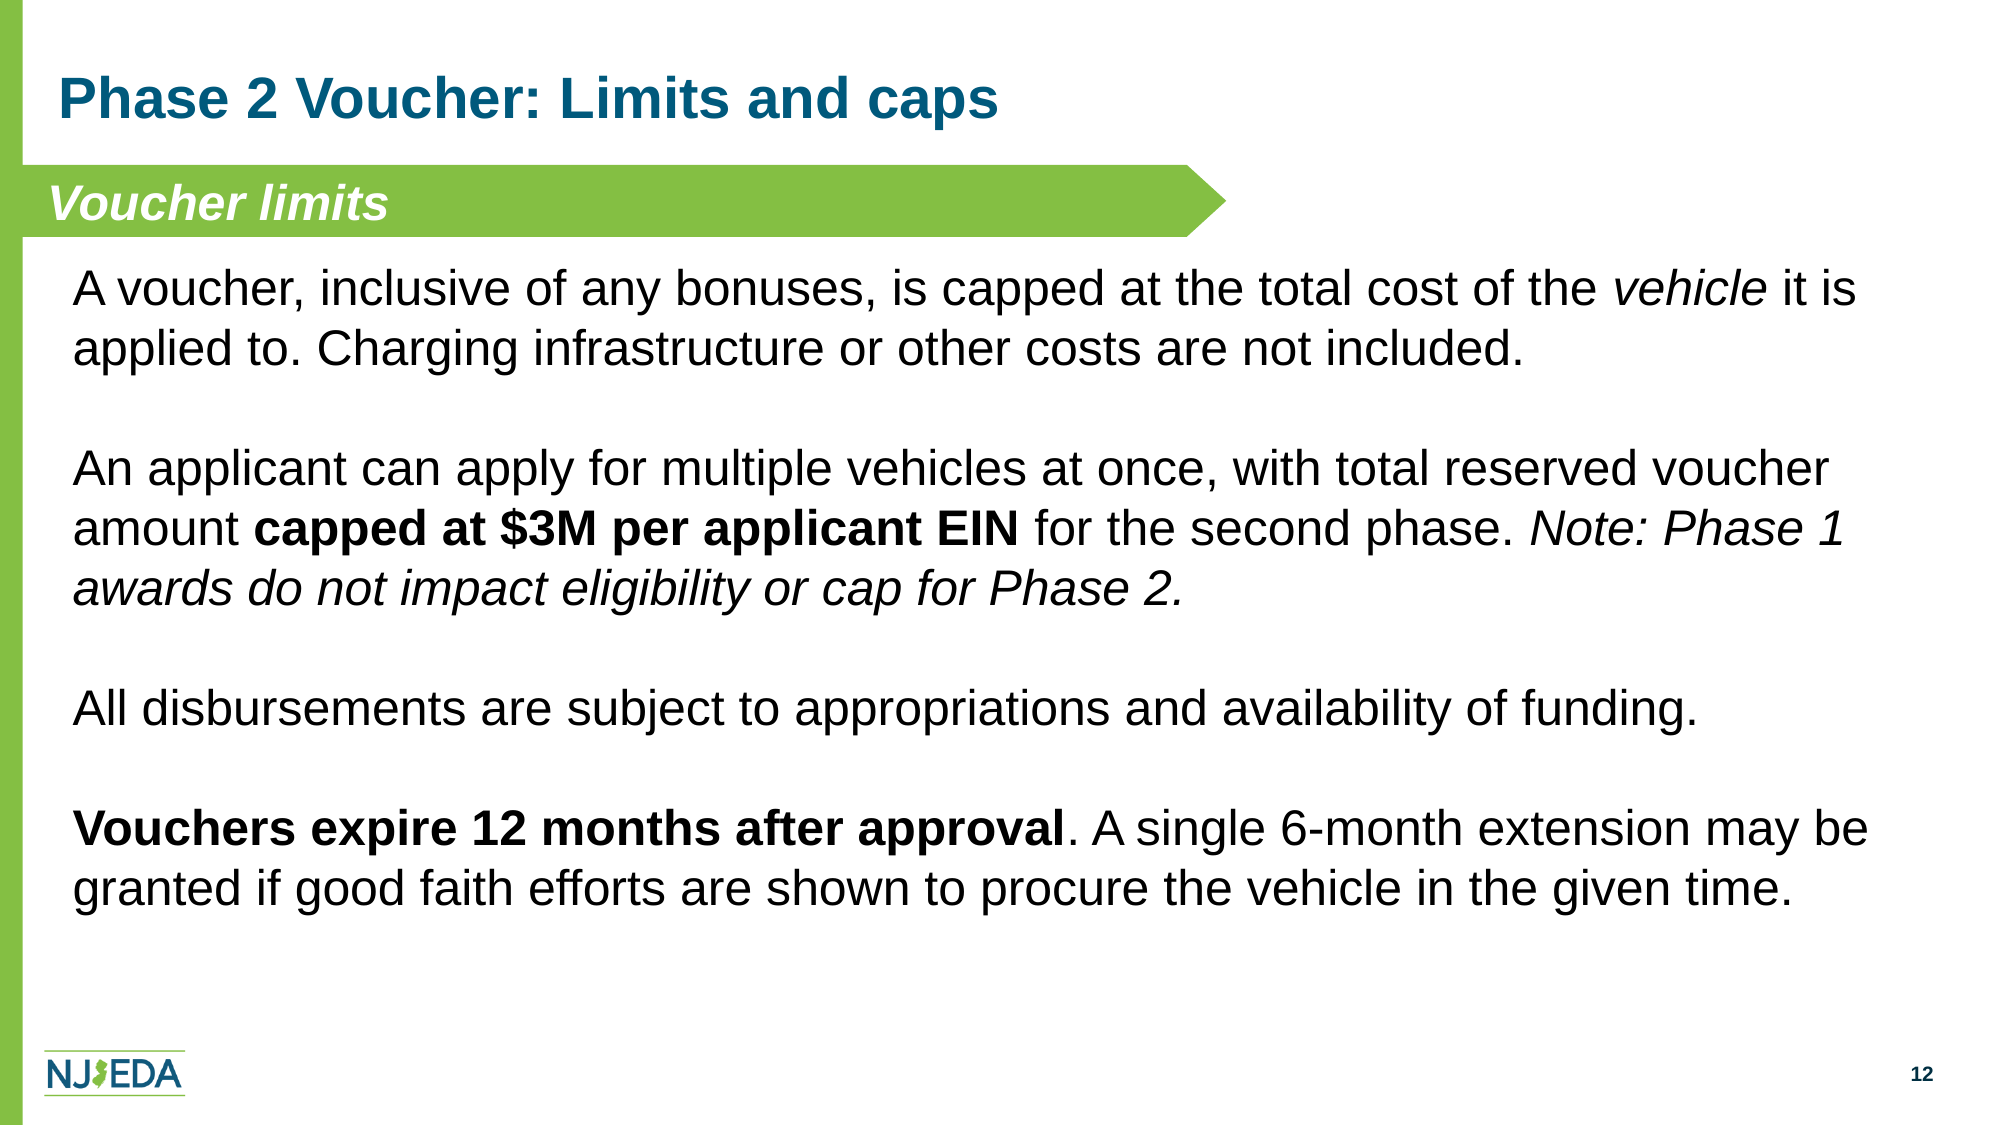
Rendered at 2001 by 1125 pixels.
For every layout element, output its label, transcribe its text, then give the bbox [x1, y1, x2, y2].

text_box Voucher limits [3, 163, 1228, 238]
slide_number 12 [1823, 1042, 1949, 1103]
text_box A voucher, inclusive of any bonuses, is capped at the total cost of the vehicle it is applied to. Charging infrastructure or other costs are not included. An applicant can apply for multiple vehicles at once, with total reserved voucher amount capped at $3M per applicant EIN for the second phase. Note: Phase 1 awards do not impact eligibility or cap for Phase 2. All disbursements are subject to appropriations and availability of funding. Vouchers expire 12 months after approval. A single 6-month extension may be granted if good faith efforts are shown to procure the vehicle in the given time. [0, 248, 1927, 984]
title Phase 2 Voucher: Limits and caps [43, 60, 1949, 206]
picture [37, 1046, 192, 1099]
